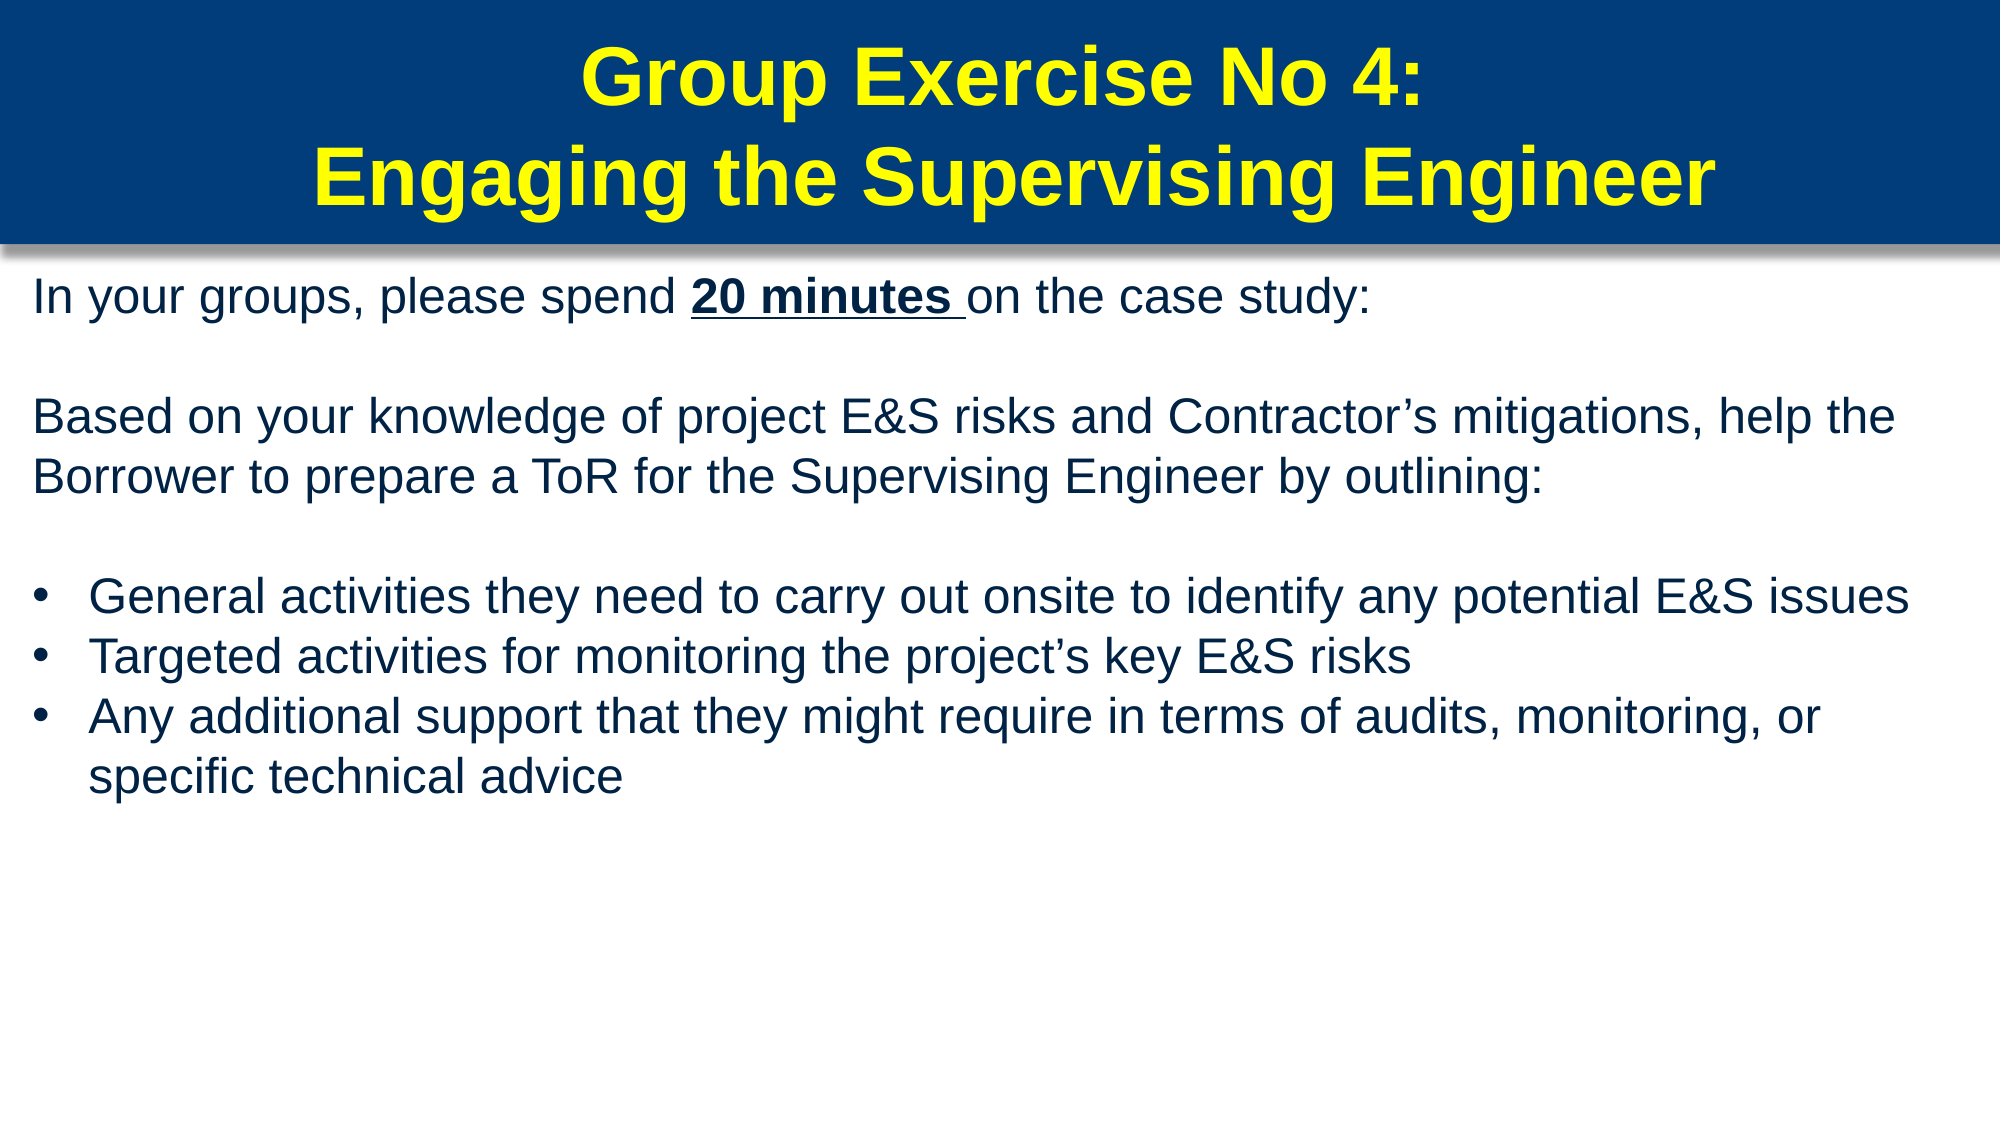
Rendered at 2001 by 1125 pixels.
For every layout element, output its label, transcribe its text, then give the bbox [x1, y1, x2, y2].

text_box Group Exercise No 4: Engaging the Supervising Engineer [0, 0, 2000, 245]
text_box In your groups, please spend 20 minutes on the case study: Based on your knowledge of project E&S risks and Contractor’s mitigations, help the Borrower to prepare a ToR for the Supervising Engineer by outlining: General activities they need to carry out onsite to identify any potential E&S issues Targeted activities for monitoring the project’s key E&S risks Any additional support that they might require in terms of audits, monitoring, or specific technical advice [17, 256, 1983, 872]
